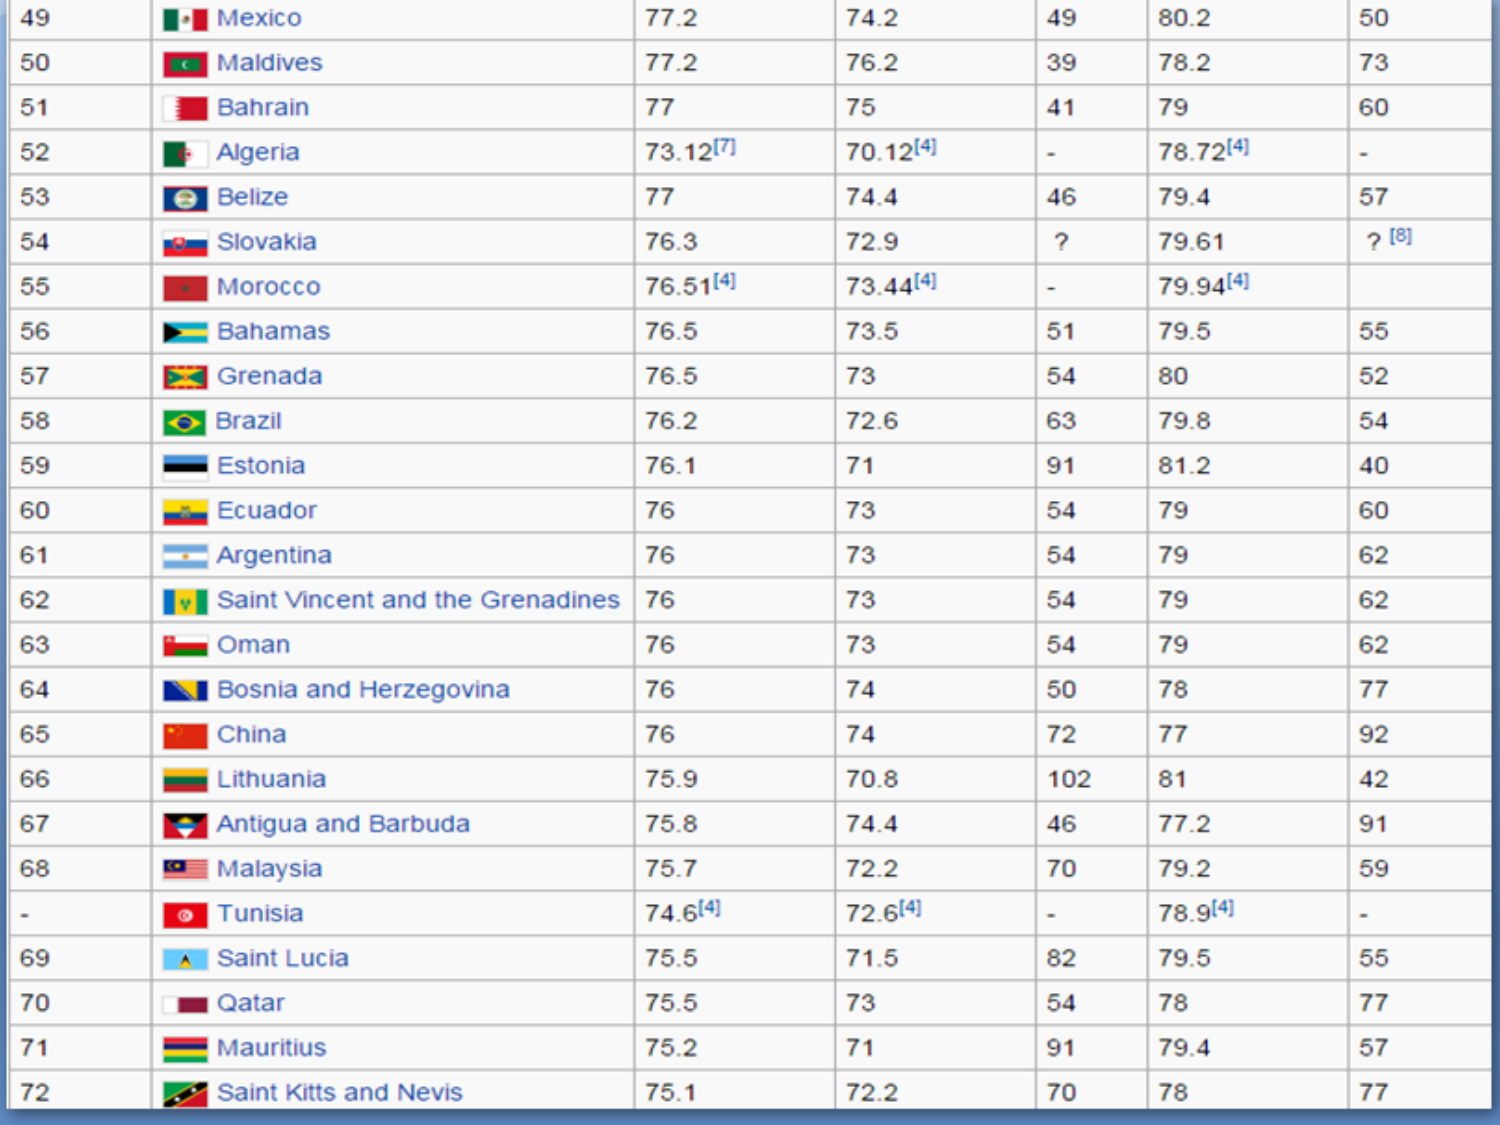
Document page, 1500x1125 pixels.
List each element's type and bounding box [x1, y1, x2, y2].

list [0, 0, 1500, 1125]
